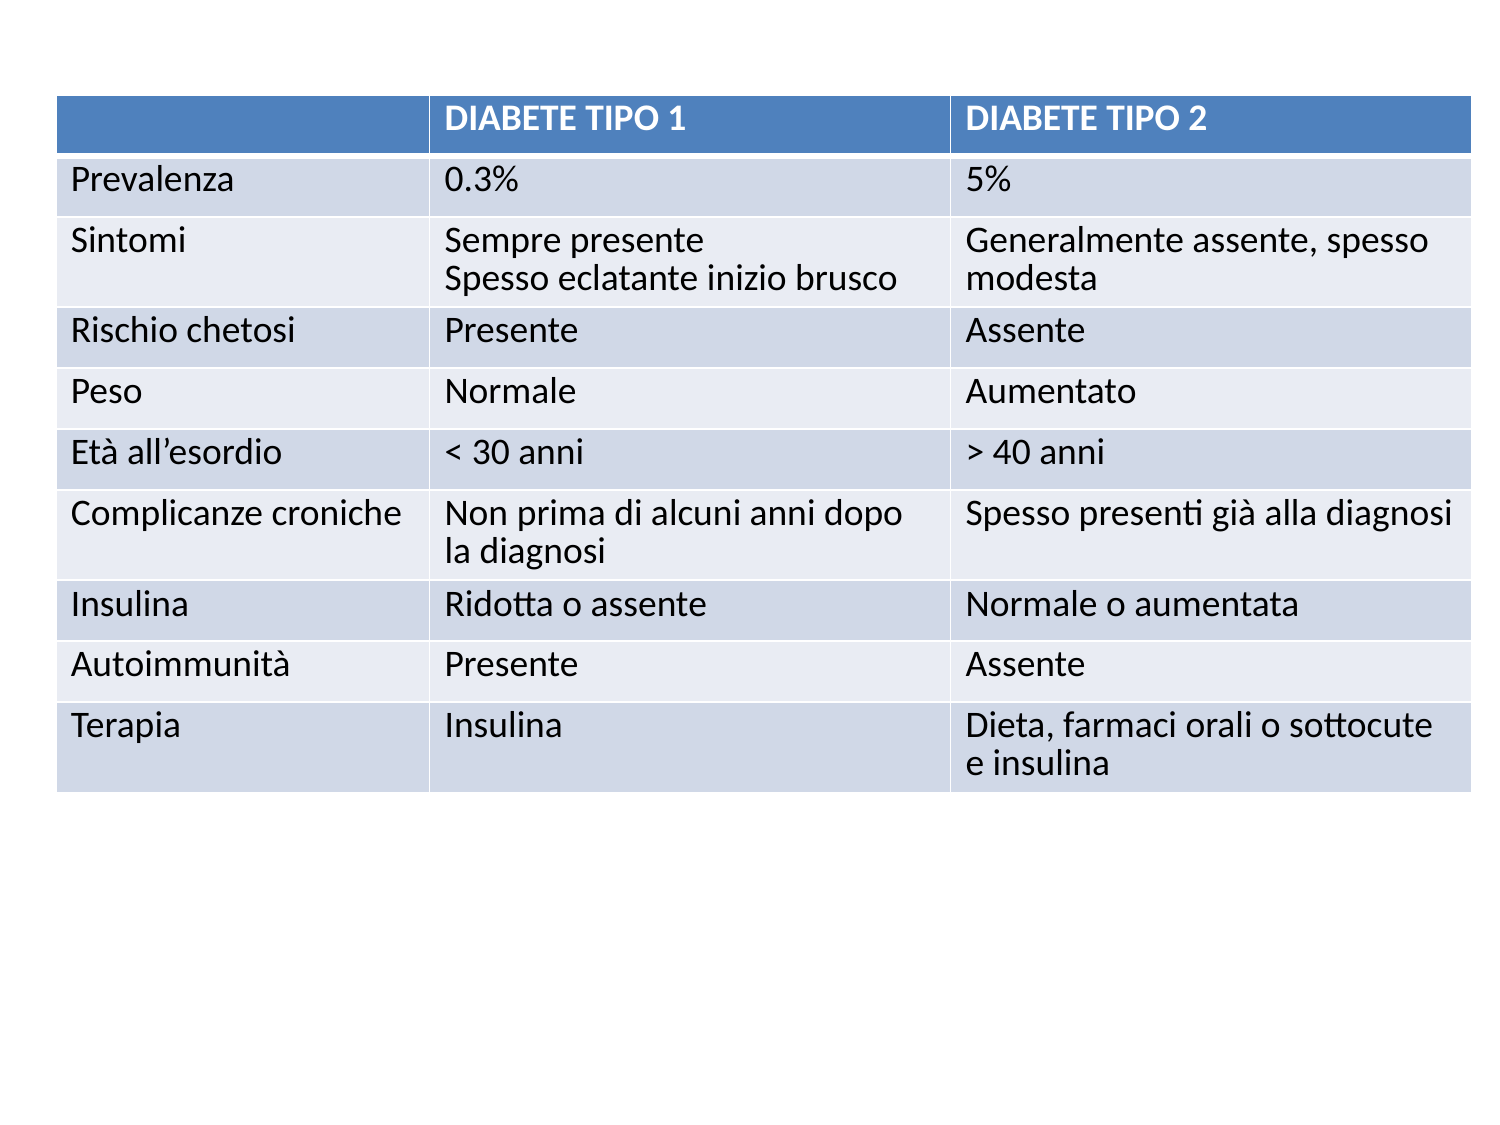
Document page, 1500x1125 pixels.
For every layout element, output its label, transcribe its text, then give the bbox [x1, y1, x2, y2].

table_cell Complicanze croniche [57, 491, 429, 579]
table_cell Insulina [430, 703, 950, 792]
table_cell Età all’esordio [57, 430, 429, 489]
table_cell Assente [951, 308, 1471, 367]
table_cell Assente [951, 642, 1471, 701]
table_cell Presente [430, 308, 950, 367]
table_cell Insulina [57, 581, 429, 640]
table_cell Normale [430, 369, 950, 428]
table_cell Prevalenza [57, 159, 429, 216]
table_cell Normale o aumentata [951, 581, 1471, 640]
table_cell Terapia [57, 703, 429, 792]
table_cell Aumentato [951, 369, 1471, 428]
table_cell Generalmente assente, spesso modesta [951, 218, 1471, 306]
table_cell Peso [57, 369, 429, 428]
table_cell Rischio chetosi [57, 308, 429, 367]
table_cell > 40 anni [951, 430, 1471, 489]
table_header DIABETE TIPO 1 [430, 96, 950, 153]
table_header DIABETE TIPO 2 [951, 96, 1471, 153]
table_cell Non prima di alcuni anni dopo la diagnosi [430, 491, 950, 579]
table_cell Sempre presente Spesso eclatante inizio brusco [430, 218, 950, 306]
table_cell Presente [430, 642, 950, 701]
table_cell Ridotta o assente [430, 581, 950, 640]
table_cell Sintomi [57, 218, 429, 306]
table_cell Autoimmunità [57, 642, 429, 701]
table_cell 5% [951, 159, 1471, 216]
table_cell Dieta, farmaci orali o sottocute e insulina [951, 703, 1471, 792]
table_cell < 30 anni [430, 430, 950, 489]
table_header [57, 96, 429, 153]
table_cell 0.3% [430, 159, 950, 216]
table_cell Spesso presenti già alla diagnosi [951, 491, 1471, 579]
